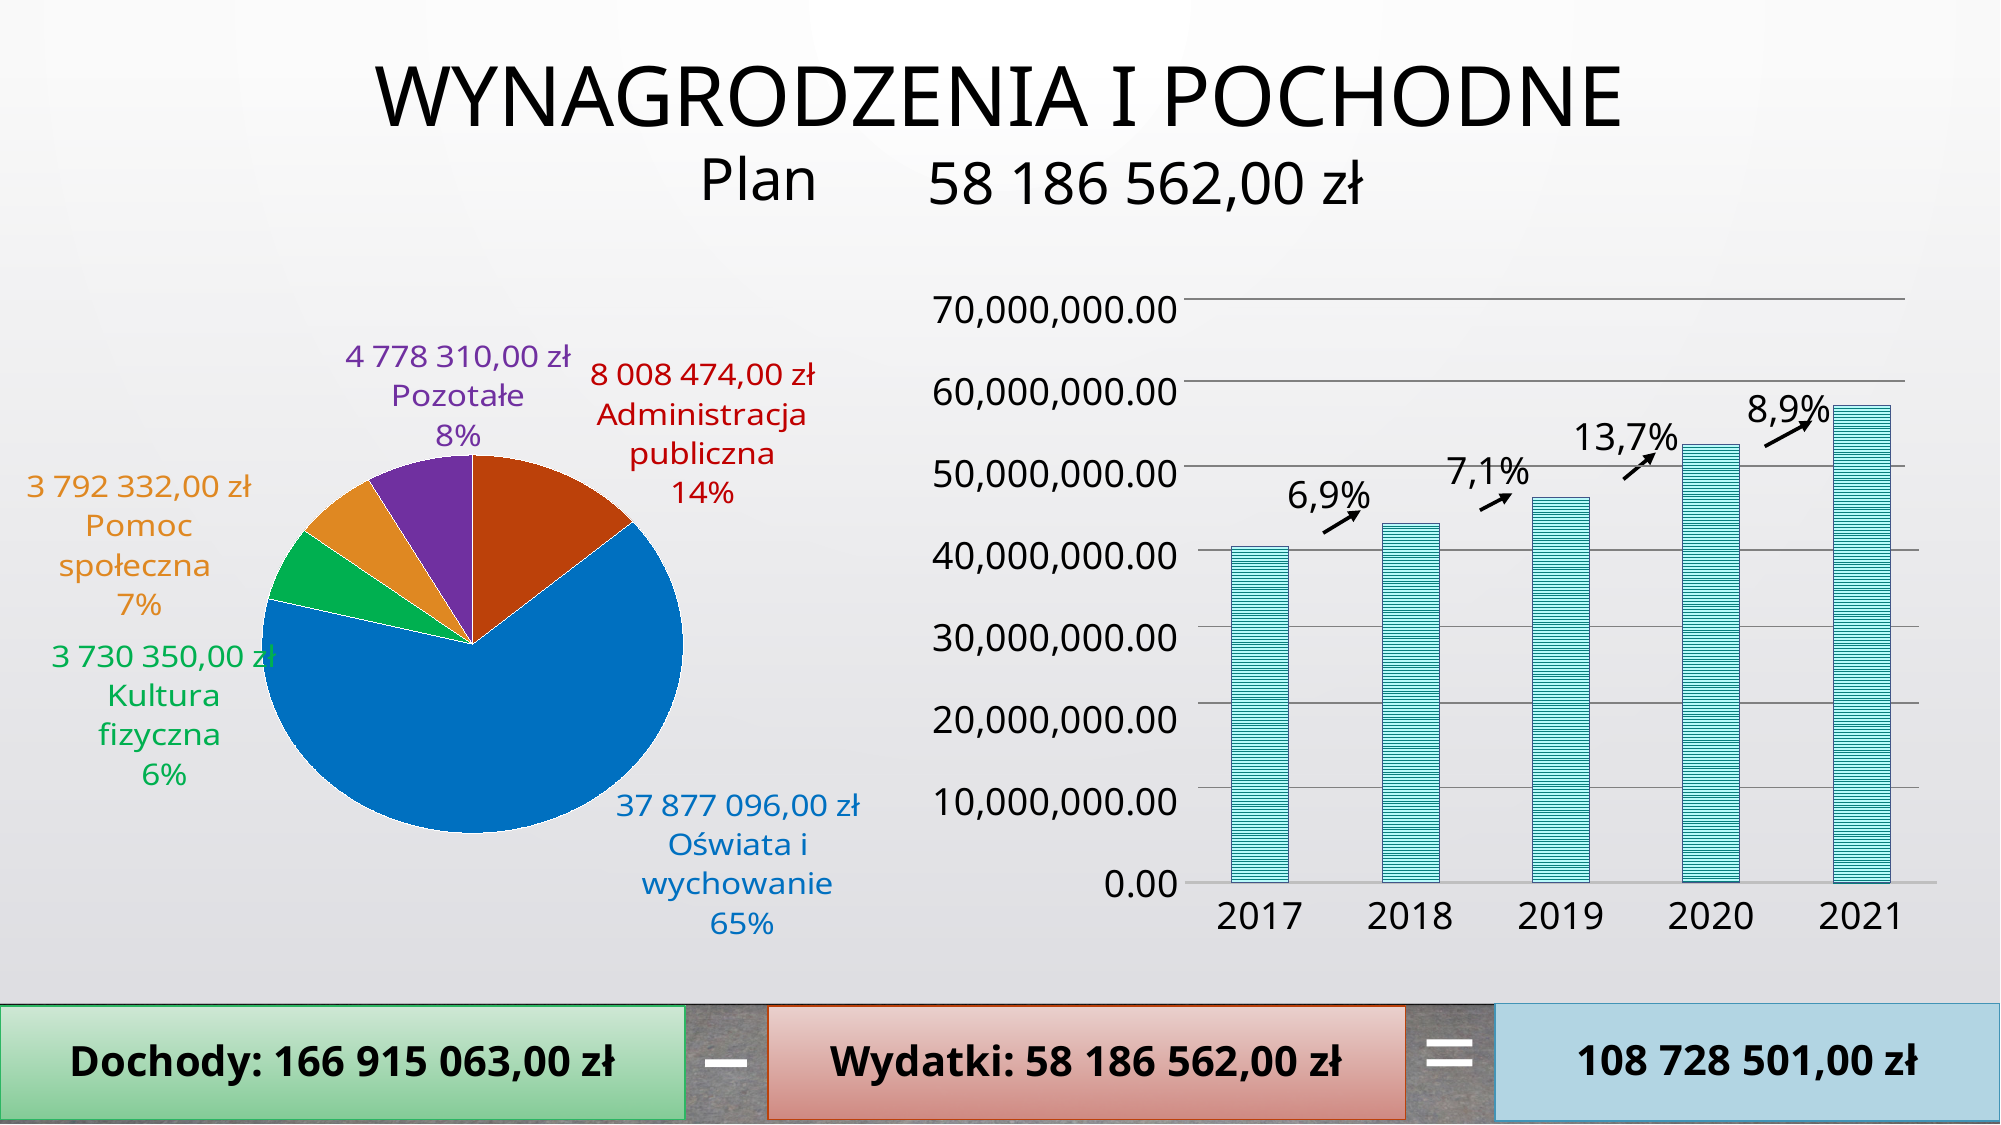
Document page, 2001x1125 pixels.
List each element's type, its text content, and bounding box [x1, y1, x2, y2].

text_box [0, 1005, 686, 1120]
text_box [767, 1005, 1406, 1120]
chart [0, 268, 1959, 994]
title WYNAGRODZENIA I POCHODNE [0, 47, 2000, 178]
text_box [1494, 1003, 2000, 1122]
text_box = [1385, 981, 1515, 1117]
text_box – [662, 994, 792, 1118]
text_box 58 186 562,00 zł [913, 139, 1395, 224]
picture [0, 1117, 2000, 1124]
text_box Plan [685, 134, 847, 219]
